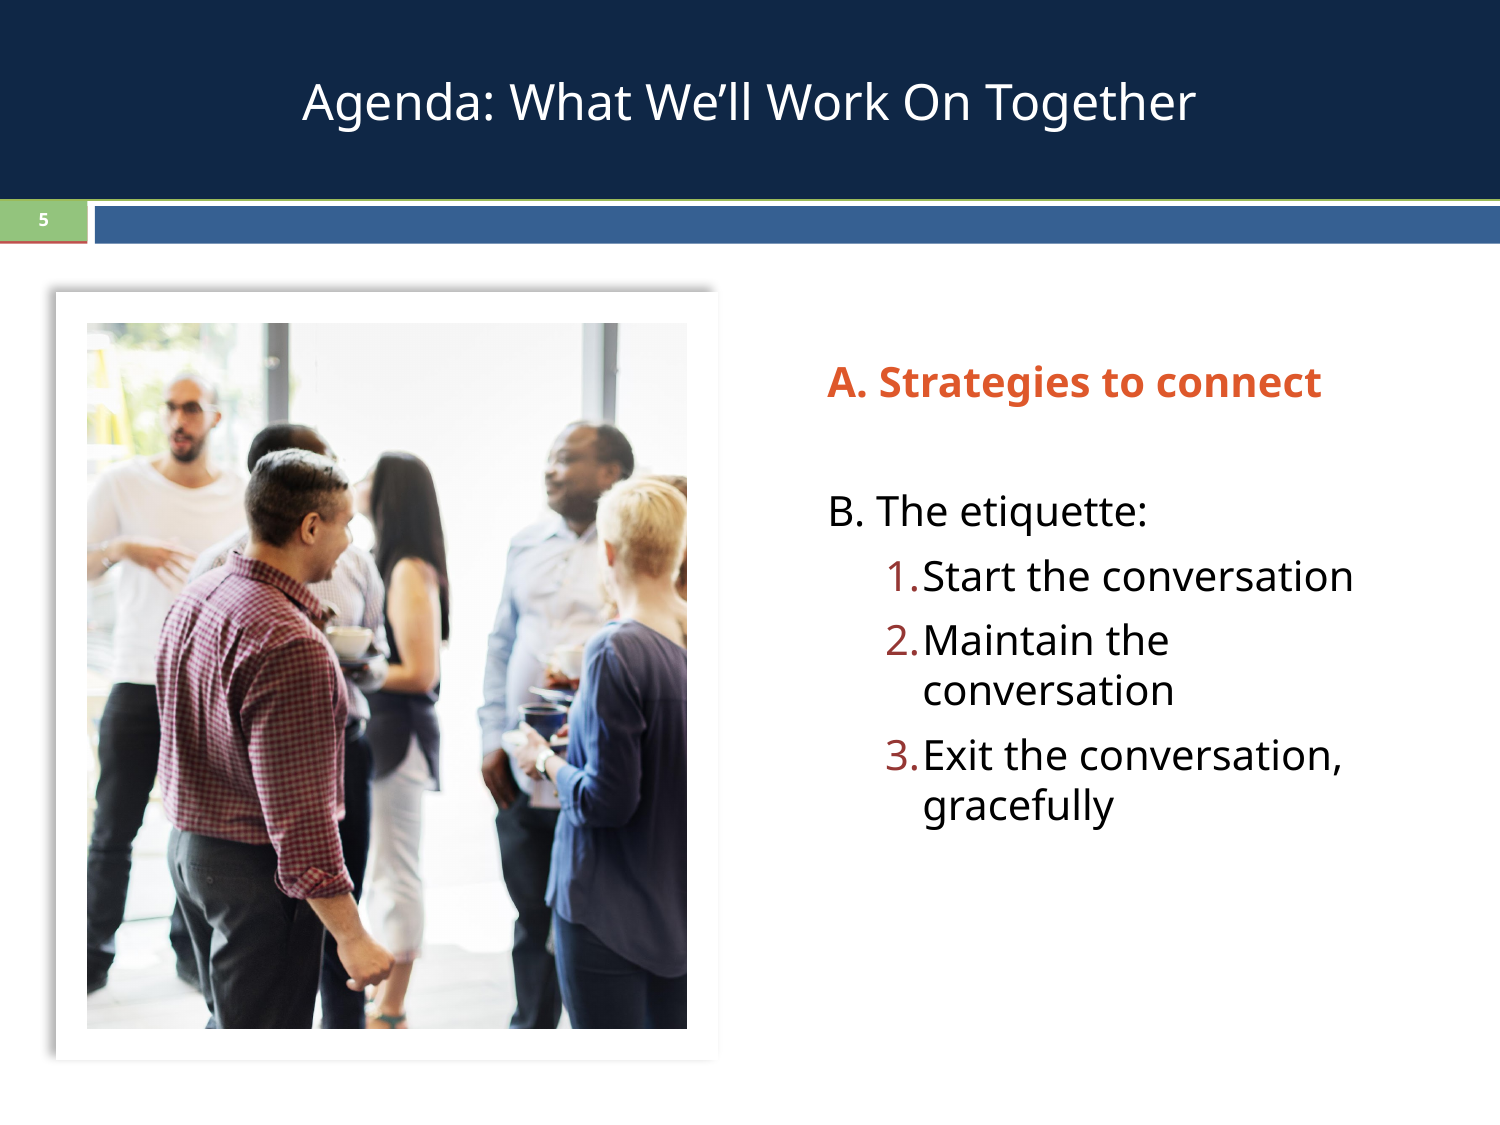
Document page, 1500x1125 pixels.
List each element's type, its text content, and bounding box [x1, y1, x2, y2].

picture [86, 322, 688, 1030]
title Agenda: What We’ll Work On Together [0, 25, 1500, 175]
list A. Strategies to connect B. The etiquette: Start the conversation Maintain the conversation Exit the conversation, gracefully [812, 283, 1388, 937]
slide_number 5 [0, 201, 88, 242]
